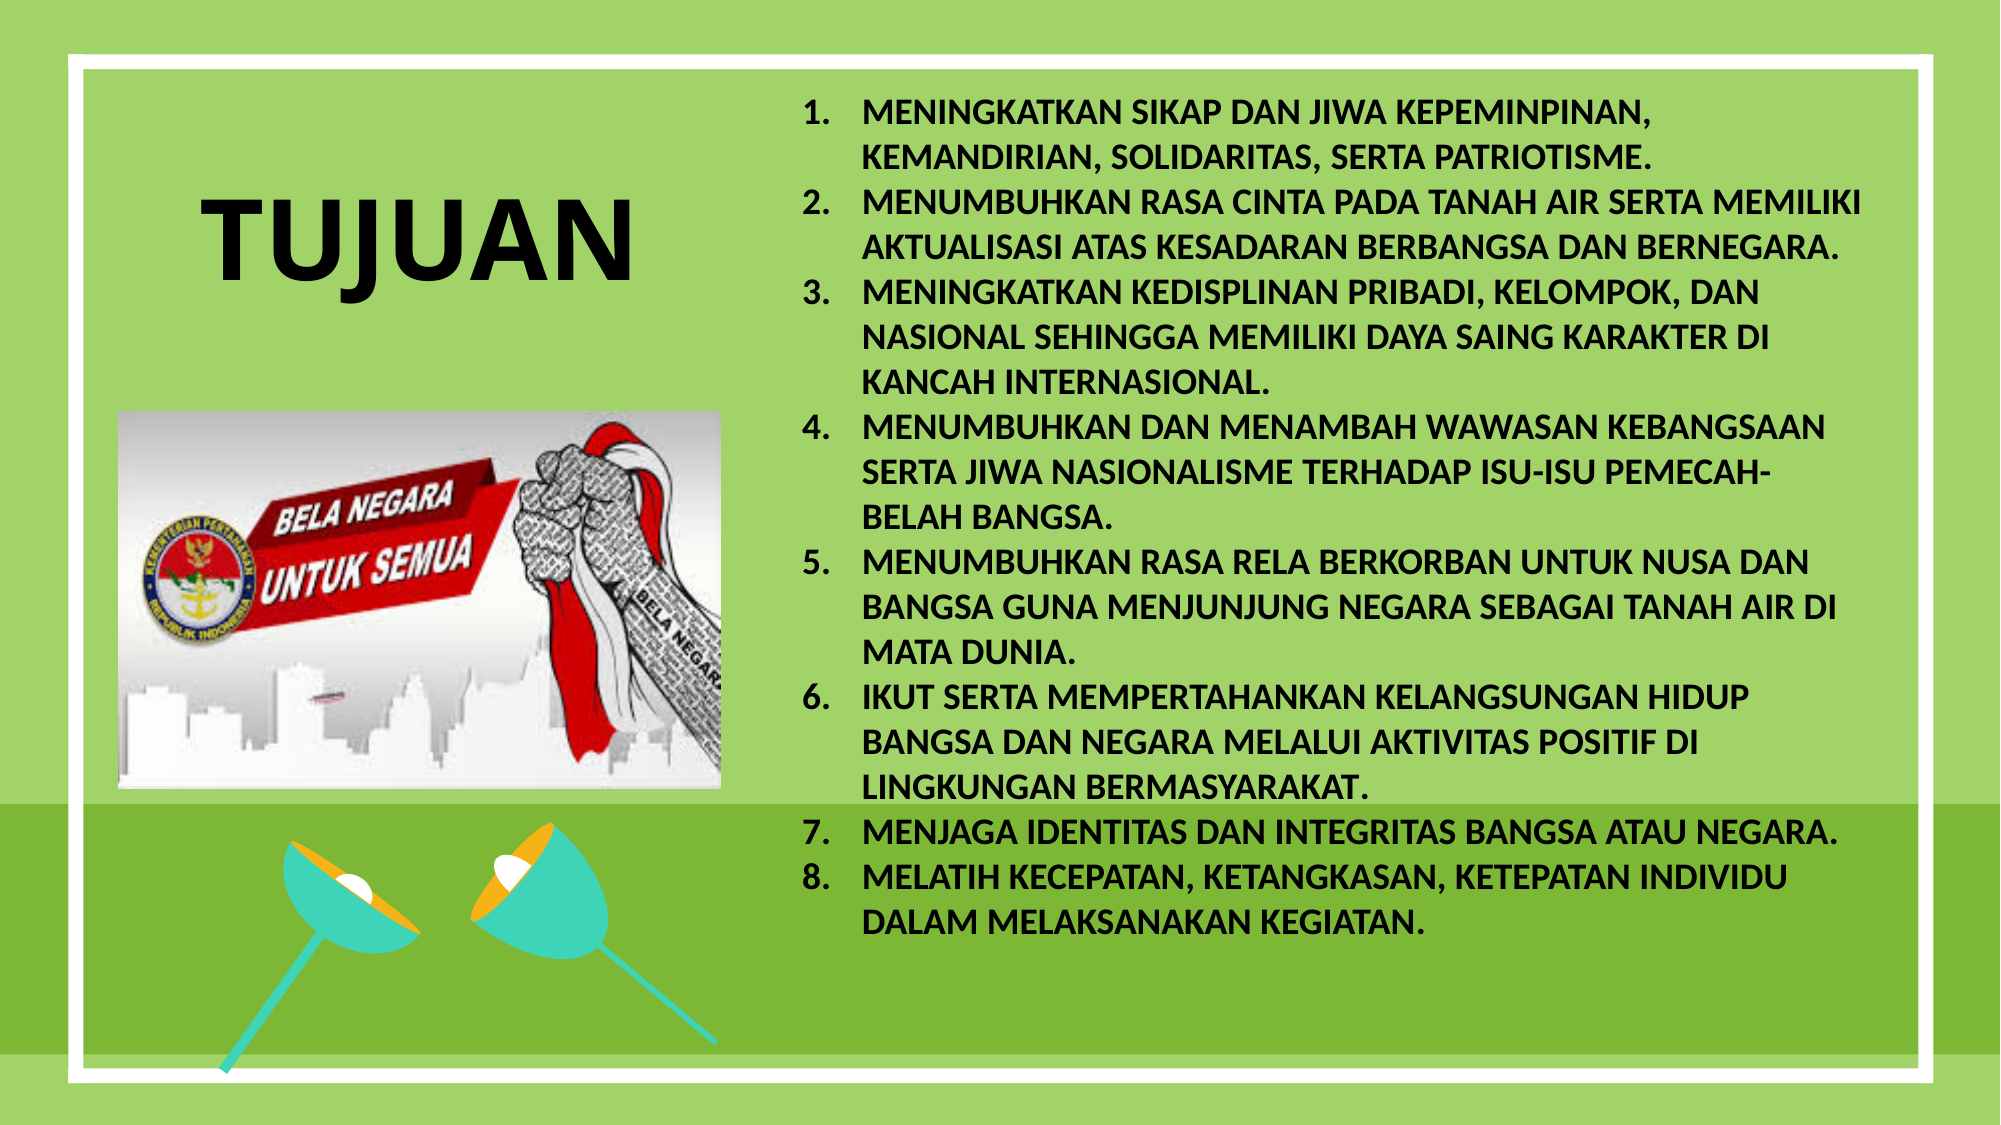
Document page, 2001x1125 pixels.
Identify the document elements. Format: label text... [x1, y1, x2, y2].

text_box MENINGKATKAN SIKAP DAN JIWA KEPEMINPINAN, KEMANDIRIAN, SOLIDARITAS, SERTA PATRIOTISME. MENUMBUHKAN RASA CINTA PADA TANAH AIR SERTA MEMILIKI AKTUALISASI ATAS KESADARAN BERBANGSA DAN BERNEGARA. MENINGKATKAN KEDISPLINAN PRIBADI, KELOMPOK, DAN NASIONAL SEHINGGA MEMILIKI DAYA SAING KARAKTER DI KANCAH INTERNASIONAL. MENUMBUHKAN DAN MENAMBAH WAWASAN KEBANGSAAN SERTA JIWA NASIONALISME TERHADAP ISU-ISU PEMECAH-BELAH BANGSA. MENUMBUHKAN RASA RELA BERKORBAN UNTUK NUSA DAN BANGSA GUNA MENJUNJUNG NEGARA SEBAGAI TANAH AIR DI MATA DUNIA. IKUT SERTA MEMPERTAHANKAN KELANGSUNGAN HIDUP BANGSA DAN NEGARA MELALUI AKTIVITAS POSITIF DI LINGKUNGAN BERMASYARAKAT. MENJAGA IDENTITAS DAN INTEGRITAS BANGSA ATAU NEGARA. MELATIH KECEPATAN, KETANGKASAN, KETEPATAN INDIVIDU DALAM MELAKSANAKAN KEGIATAN. [787, 79, 1888, 961]
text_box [228, 807, 388, 1099]
text_box TUJUAN [139, 160, 701, 311]
picture [118, 411, 721, 790]
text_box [503, 790, 630, 1113]
